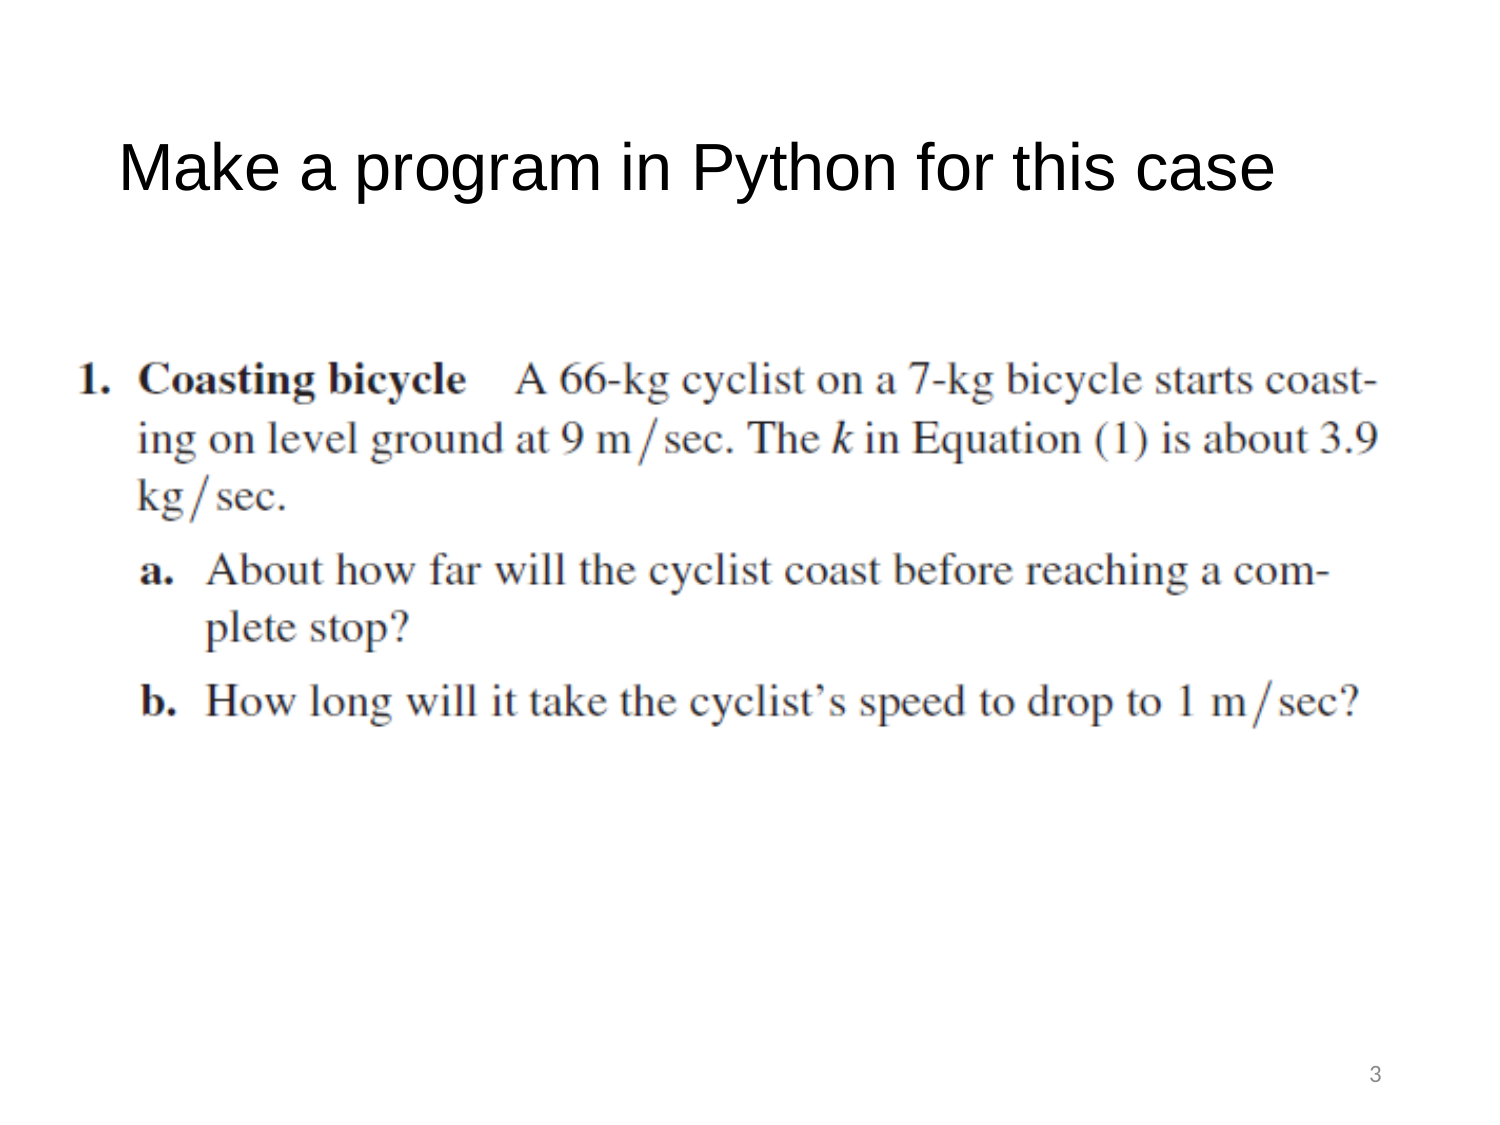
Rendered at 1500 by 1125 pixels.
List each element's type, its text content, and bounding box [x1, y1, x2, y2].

title Make a program in Python for this case [103, 59, 1397, 278]
slide_number 3 [1059, 1042, 1397, 1103]
picture [70, 352, 1397, 742]
